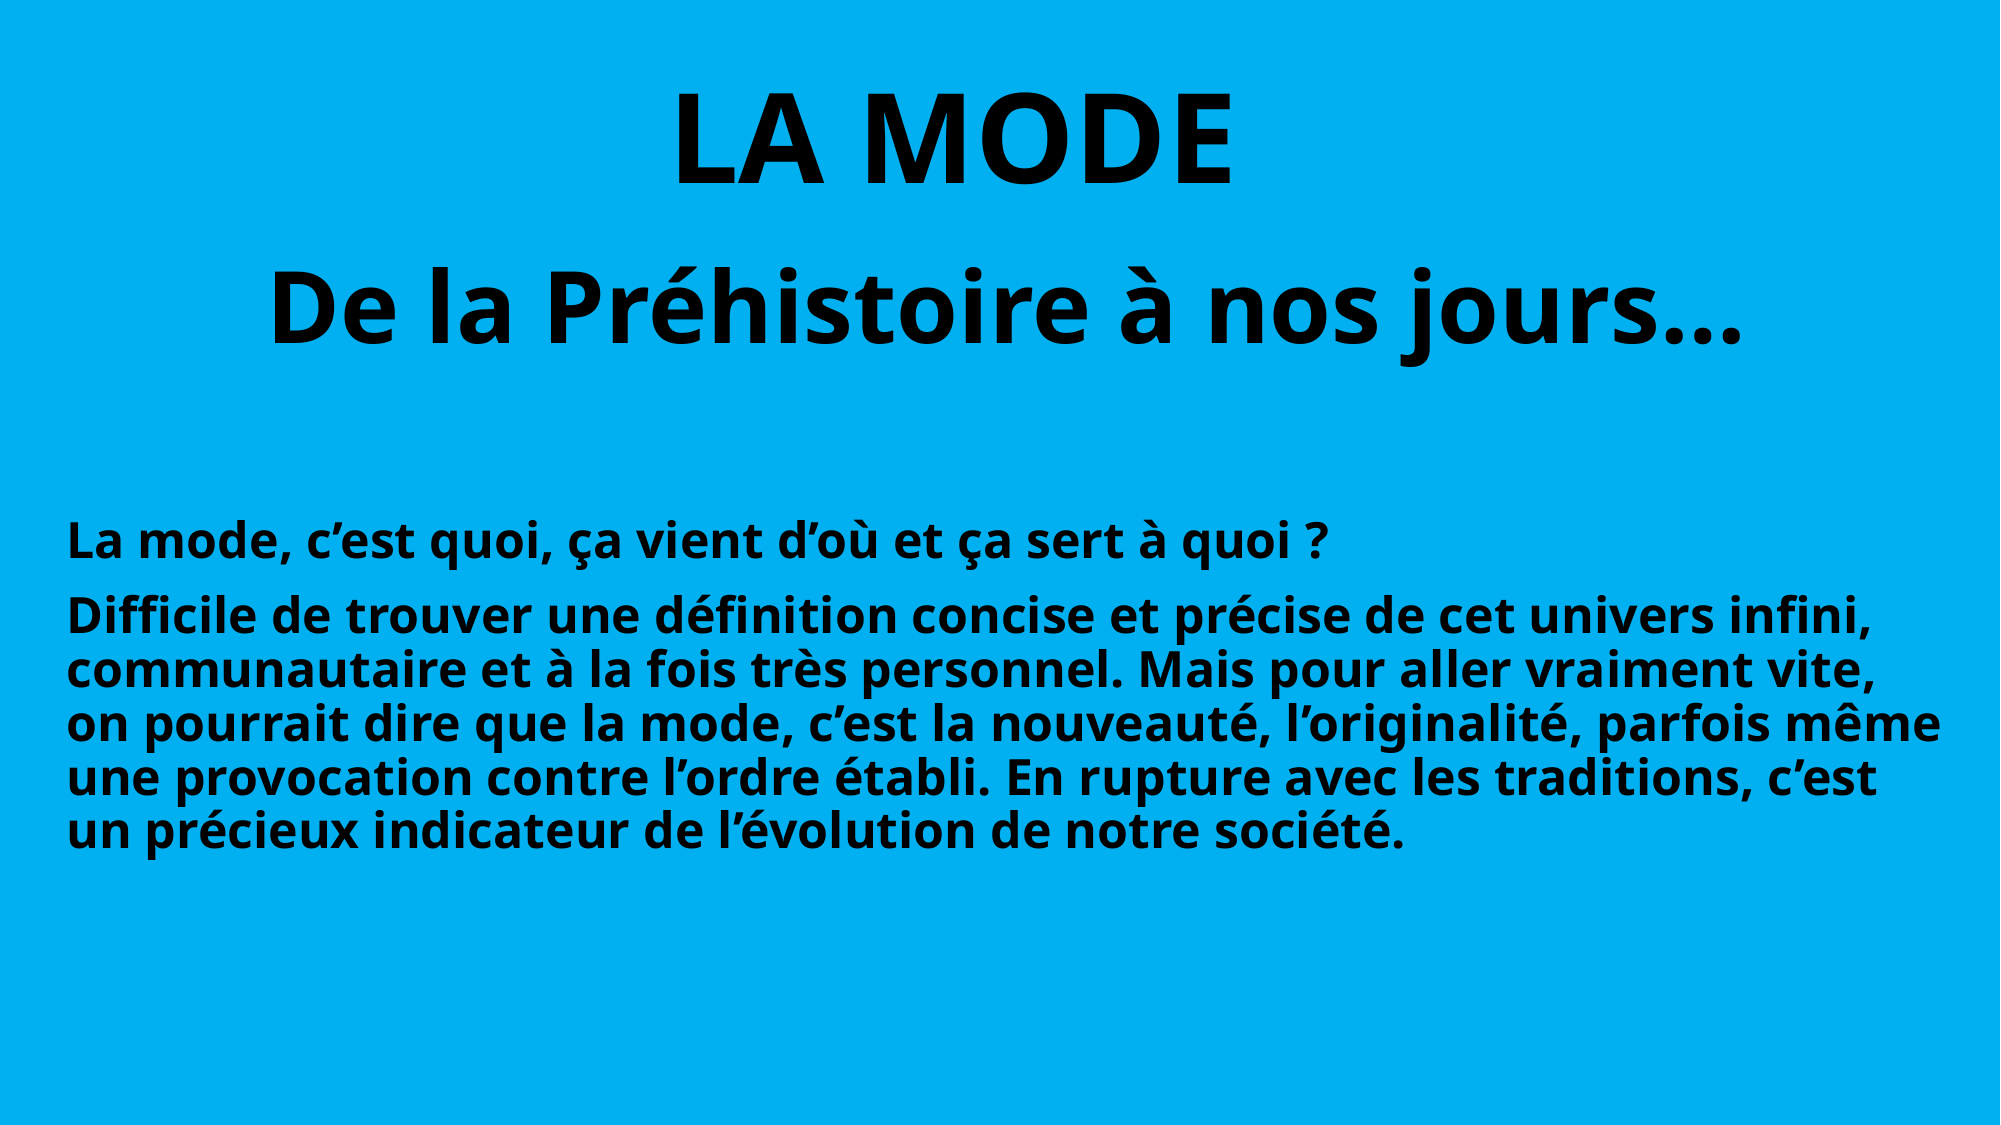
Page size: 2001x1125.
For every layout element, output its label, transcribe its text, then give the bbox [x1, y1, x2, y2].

title LA MODE [202, 0, 1703, 218]
subtitle De la Préhistoire à nos jours… La mode, c’est quoi, ça vient d’où et ça sert à quoi ? Difficile de trouver une définition concise et précise de cet univers infini, communautaire et à la fois très personnel. Mais pour aller vraiment vite, on pourrait dire que la mode, c’est la nouveauté, l’originalité, parfois même une provocation contre l’ordre établi. En rupture avec les traditions, c’est un précieux indicateur de l’évolution de notre société. [51, 250, 1963, 956]
